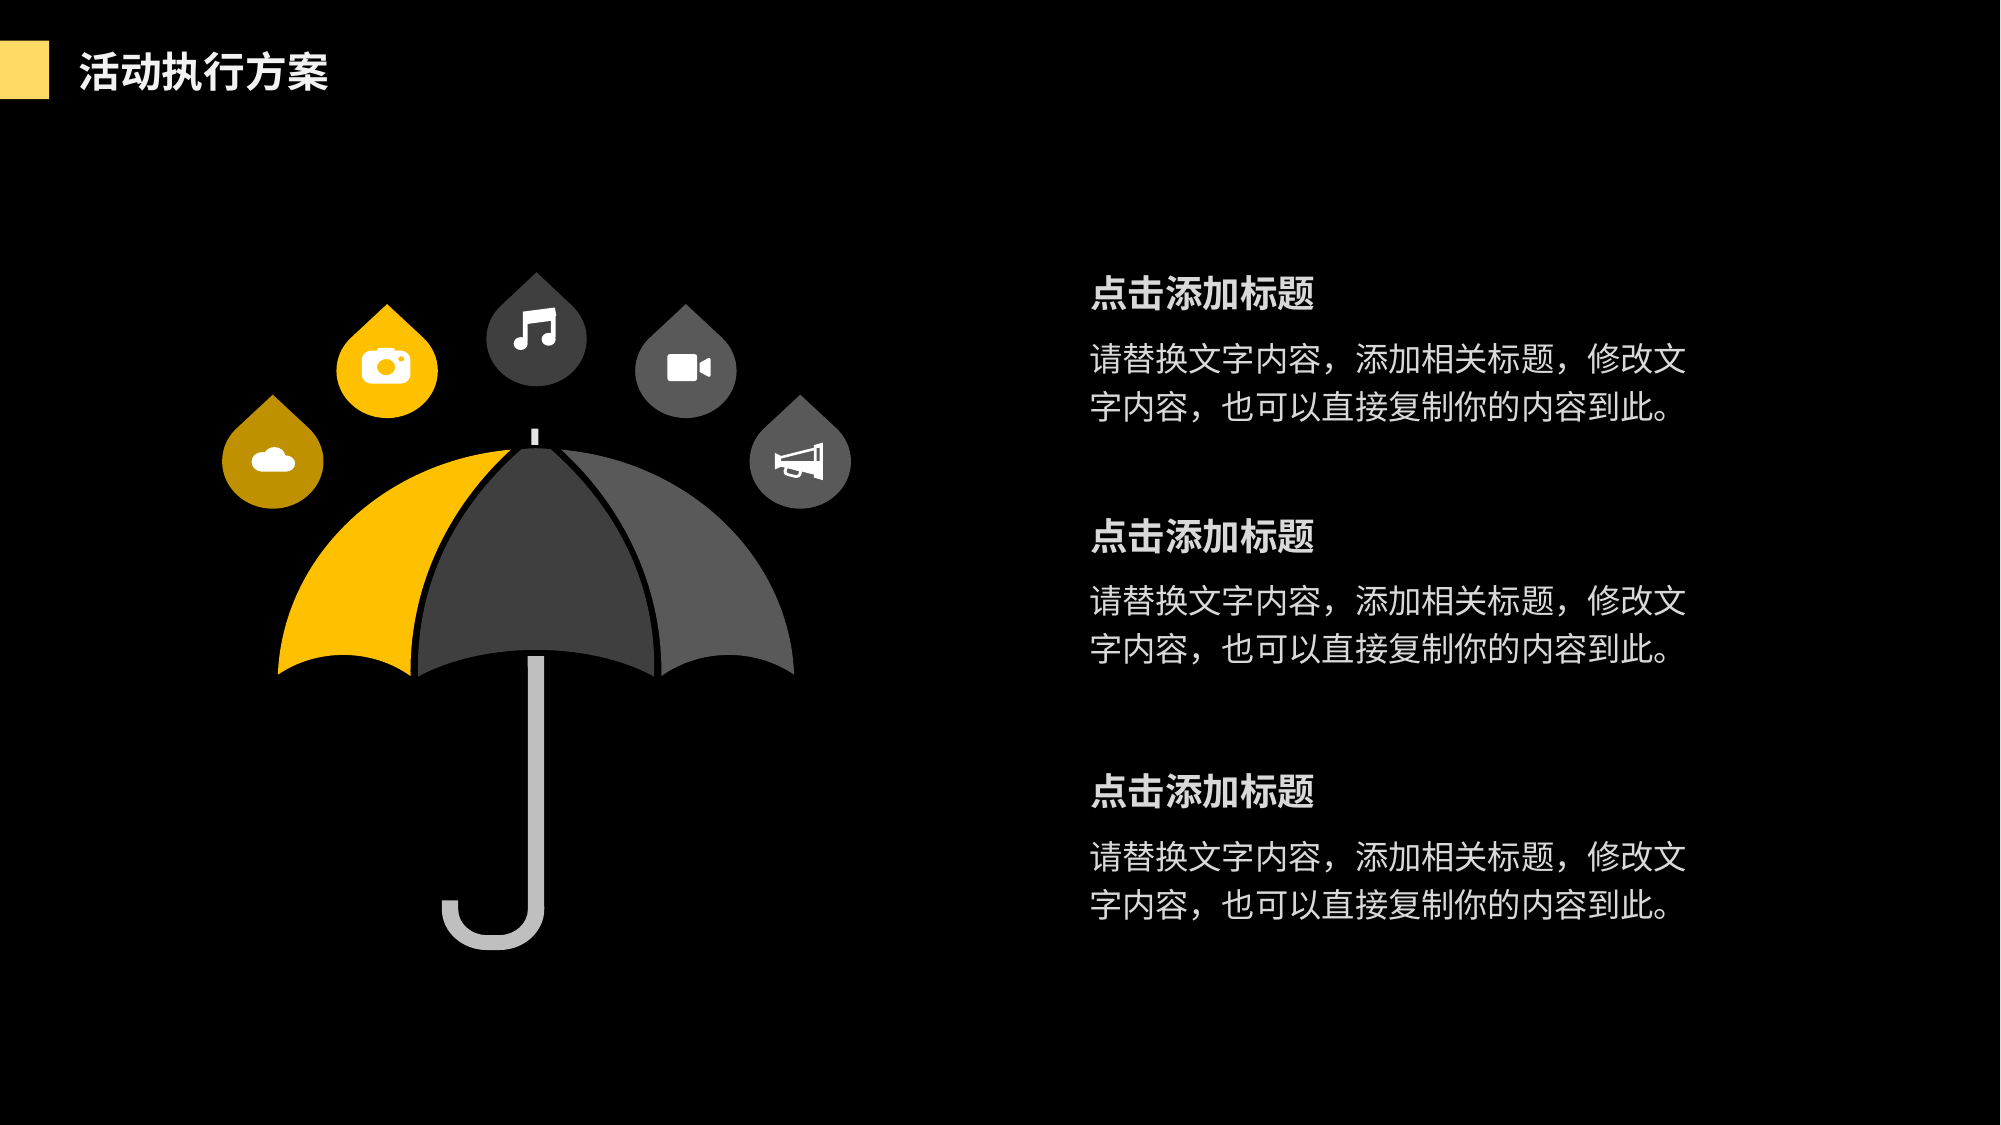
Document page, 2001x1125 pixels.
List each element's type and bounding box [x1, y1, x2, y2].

text_box [222, 272, 851, 951]
text_box [0, 38, 346, 104]
text_box [1010, 272, 1726, 907]
